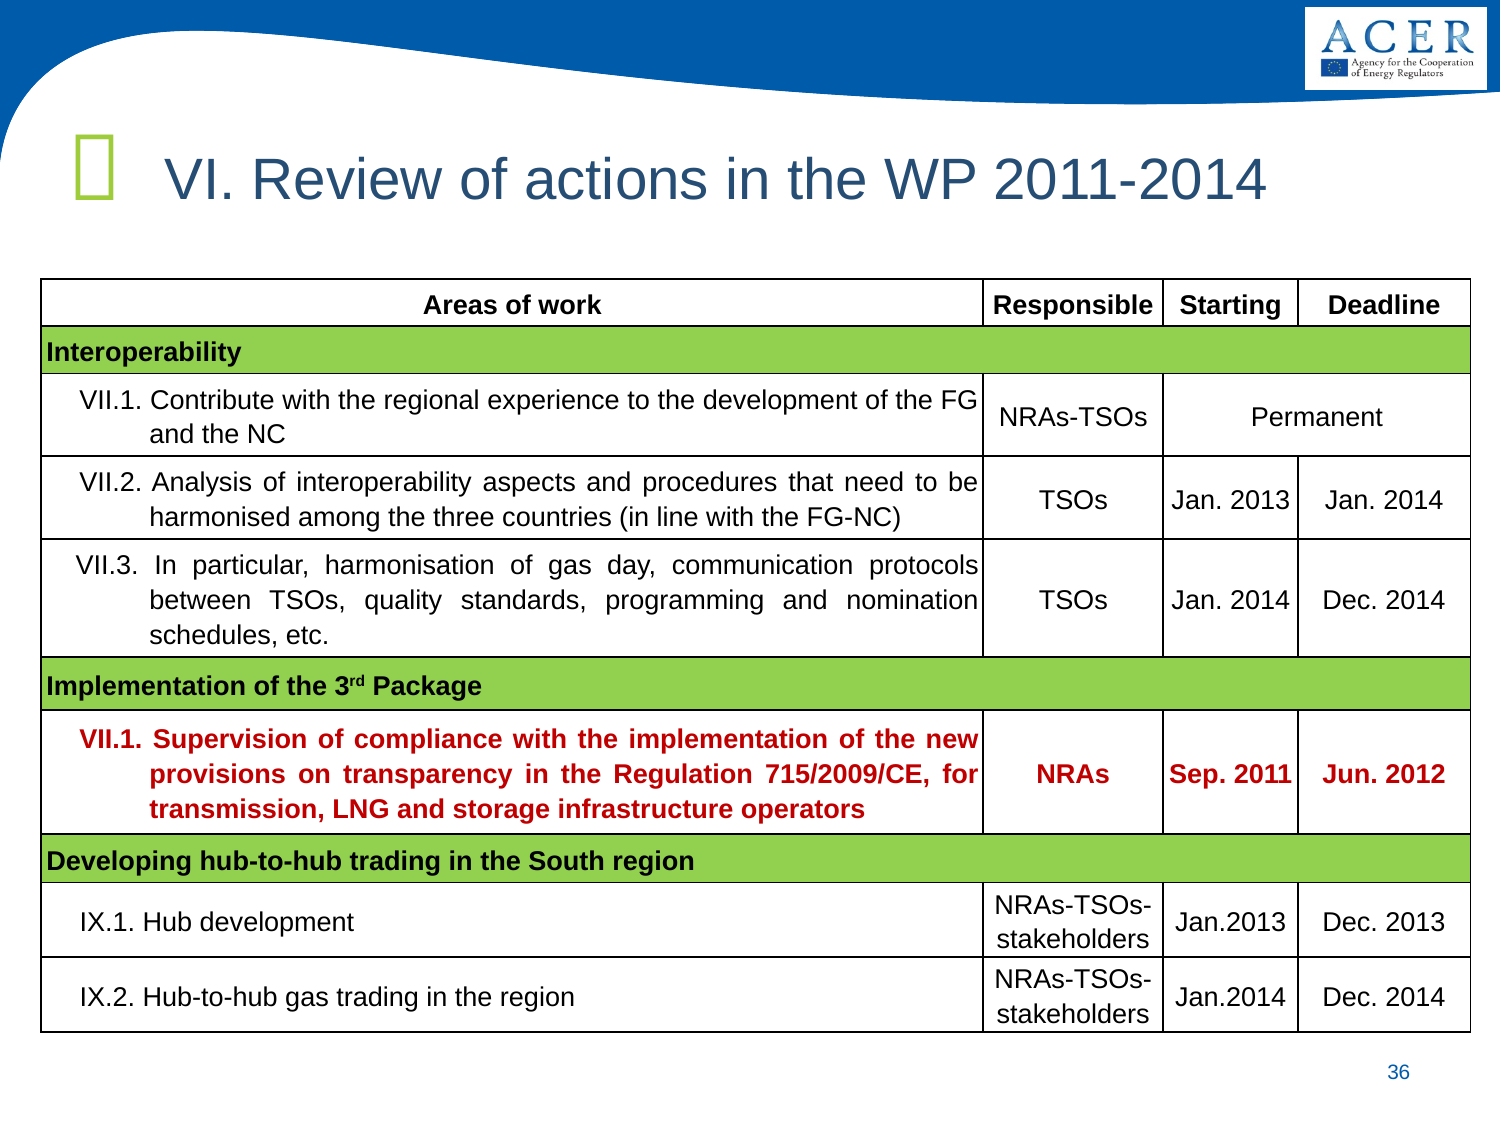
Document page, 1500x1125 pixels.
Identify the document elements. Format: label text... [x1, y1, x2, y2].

table_cell TSOs [984, 457, 1162, 538]
table_cell Jan. 2014 [1164, 540, 1297, 656]
table_cell [1163, 658, 1298, 709]
table_cell [1298, 835, 1470, 882]
table_cell IX.2. Hub-to-hub gas trading in the region [42, 958, 982, 1031]
table_cell Jan. 2014 [1299, 457, 1470, 538]
table_cell NRAs [984, 711, 1162, 833]
table_cell Dec. 2014 [1299, 540, 1470, 656]
table_header Areas of work [42, 280, 982, 325]
table_cell Jan. 2013 [1164, 457, 1297, 538]
table_header Responsible [984, 280, 1162, 325]
table_cell [983, 835, 1163, 882]
table_cell Sep. 2011 [1164, 711, 1297, 833]
table_cell Interoperability [42, 327, 983, 373]
table_cell Jan.2014 [1164, 958, 1297, 1031]
table_cell Jan.2013 [1164, 883, 1297, 956]
table_cell [1298, 658, 1470, 709]
table_cell Dec. 2014 [1299, 958, 1470, 1031]
table_cell TSOs [984, 540, 1162, 656]
picture [1305, 7, 1487, 90]
table_header Starting [1164, 280, 1297, 325]
table_cell [983, 658, 1163, 709]
table_cell [1298, 327, 1470, 373]
table_cell VII.1. Supervision of compliance with the implementation of the new provisions on transparency in the Regulation 715/2009/CE, for transmission, LNG and storage infrastructure operators [42, 711, 982, 833]
table_cell NRAs-TSOs-stakeholders [984, 958, 1162, 1031]
table_cell VII.1. Contribute with the regional experience to the development of the FG and the NC [42, 374, 982, 455]
table_cell [983, 327, 1163, 373]
text_box VI. Review of actions in the WP 2011-2014 [134, 119, 1447, 219]
table_cell VII.2. Analysis of interoperability aspects and procedures that need to be harmonised among the three countries (in line with the FG-NC) [42, 457, 982, 538]
table_cell Permanent [1164, 374, 1470, 455]
table_cell Jun. 2012 [1299, 711, 1470, 833]
table_header Deadline [1299, 280, 1470, 325]
table_cell IX.1. Hub development [42, 883, 982, 956]
table_cell [1163, 327, 1298, 373]
table_cell Implementation of the 3rd Package [42, 658, 983, 709]
table_cell NRAs-TSOs [984, 374, 1162, 455]
table_cell VII.3. In particular, harmonisation of gas day, communication protocols between TSOs, quality standards, programming and nomination schedules, etc. [42, 540, 982, 656]
table_cell Developing hub-to-hub trading in the South region [42, 835, 983, 882]
table_cell NRAs-TSOs-stakeholders [984, 883, 1162, 956]
table_cell [1163, 835, 1298, 882]
table_cell Dec. 2013 [1299, 883, 1470, 956]
